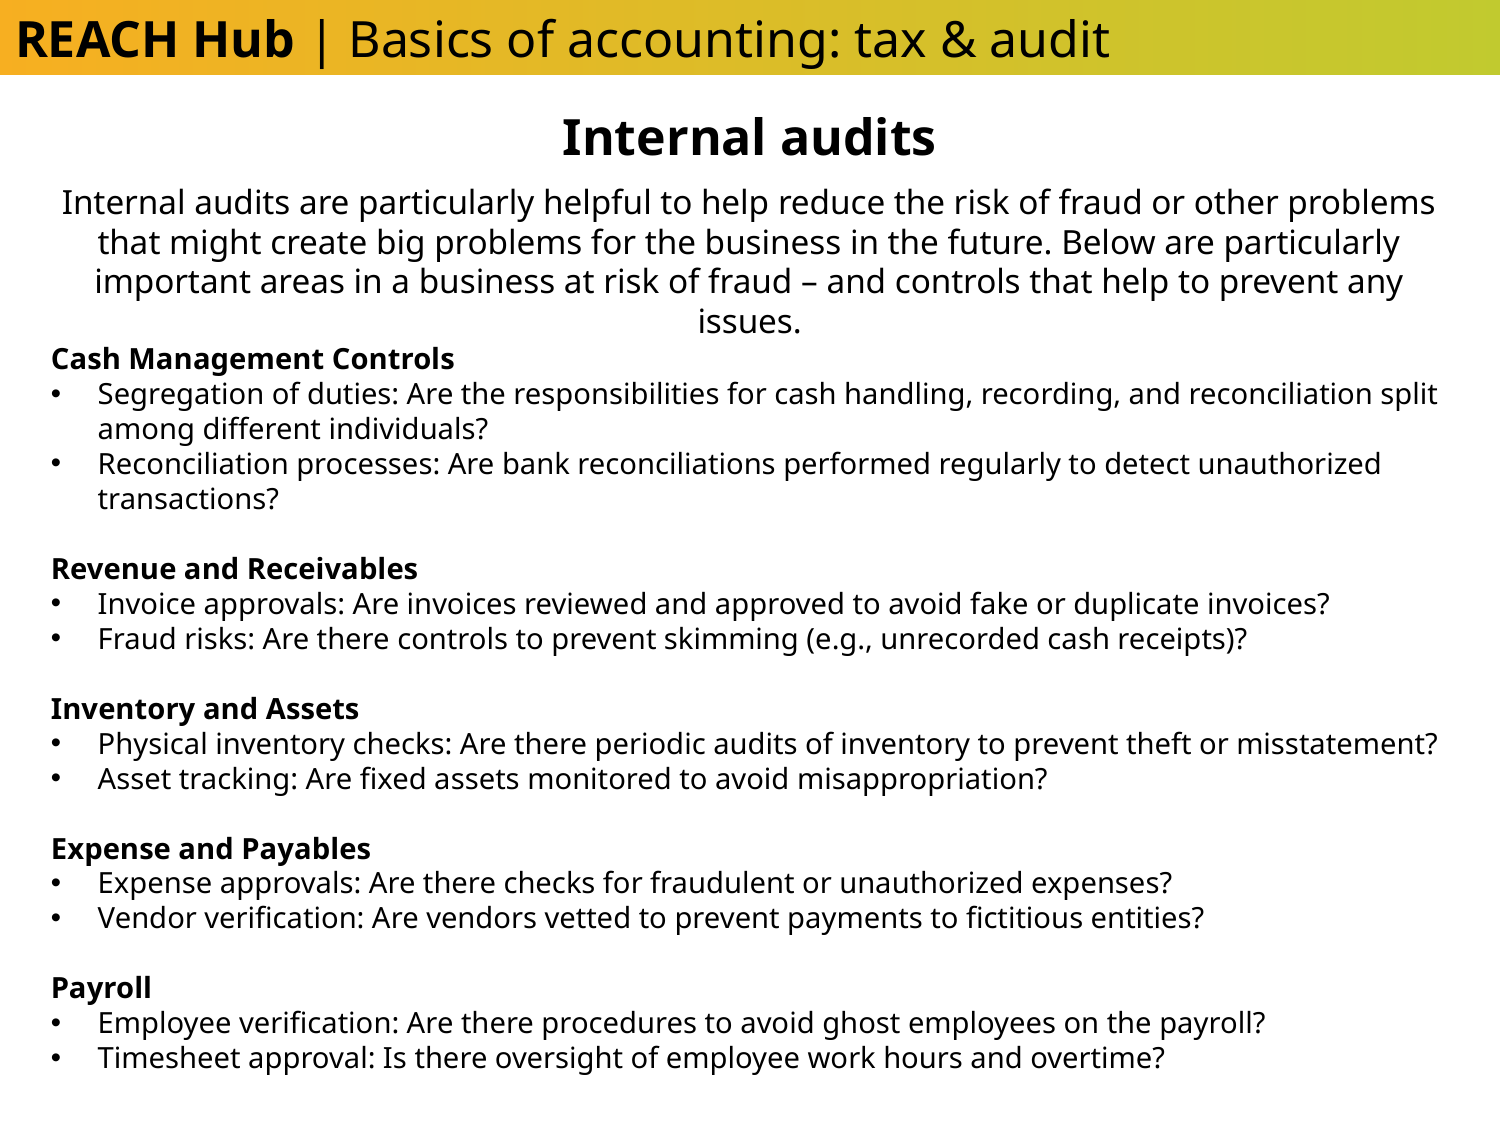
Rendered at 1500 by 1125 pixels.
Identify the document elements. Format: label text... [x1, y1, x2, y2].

text_box REACH Hub | Basics of accounting: tax & audit [0, 0, 1500, 75]
text_box Cash Management Controls Segregation of duties: Are the responsibilities for cash handling, recording, and reconciliation split among different individuals? Reconciliation processes: Are bank reconciliations performed regularly to detect unauthorized transactions? Revenue and Receivables Invoice approvals: Are invoices reviewed and approved to avoid fake or duplicate invoices? Fraud risks: Are there controls to prevent skimming (e.g., unrecorded cash receipts)? Inventory and Assets Physical inventory checks: Are there periodic audits of inventory to prevent theft or misstatement? Asset tracking: Are fixed assets monitored to avoid misappropriation? Expense and Payables Expense approvals: Are there checks for fraudulent or unauthorized expenses? Vendor verification: Are vendors vetted to prevent payments to fictitious entities? Payroll Employee verification: Are there procedures to avoid ghost employees on the payroll? Timesheet approval: Is there oversight of employee work hours and overtime? [35, 332, 1470, 1083]
text_box Internal audits [30, 97, 1470, 173]
text_box Internal audits are particularly helpful to help reduce the risk of fraud or other problems that might create big problems for the business in the future. Below are particularly important areas in a business at risk of fraud – and controls that help to prevent any issues. [30, 173, 1470, 348]
